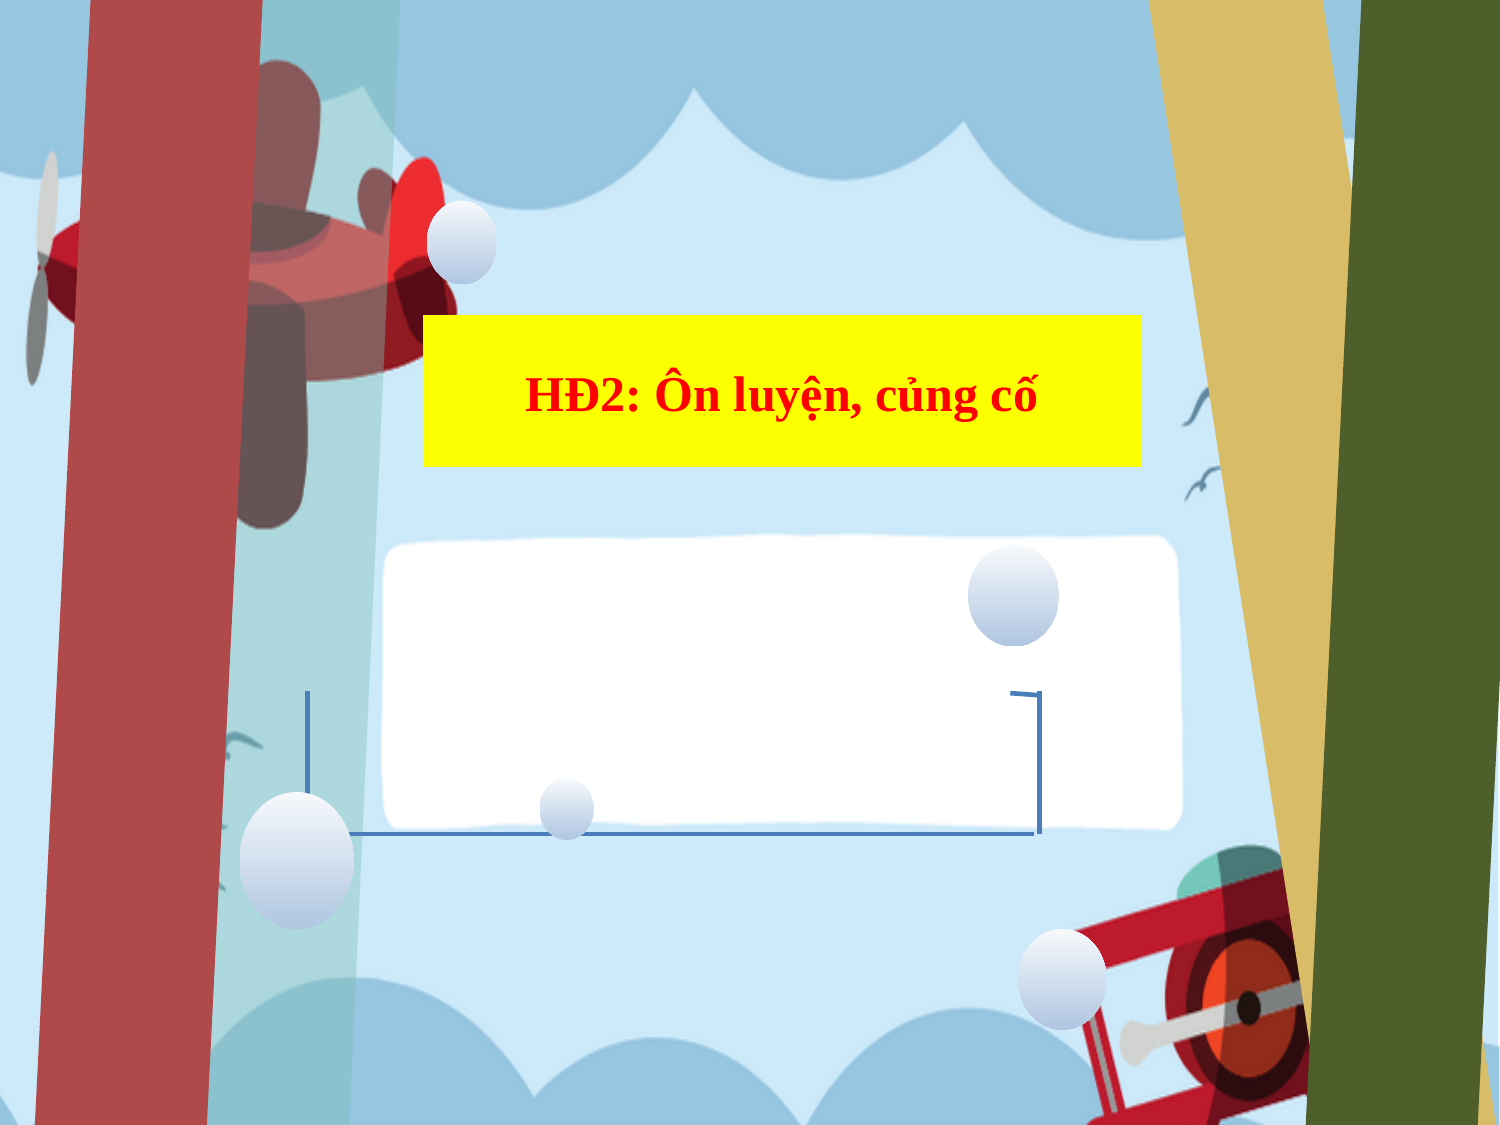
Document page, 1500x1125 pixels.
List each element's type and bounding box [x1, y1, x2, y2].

picture [0, 0, 1500, 1125]
text_box [1010, 692, 1038, 696]
